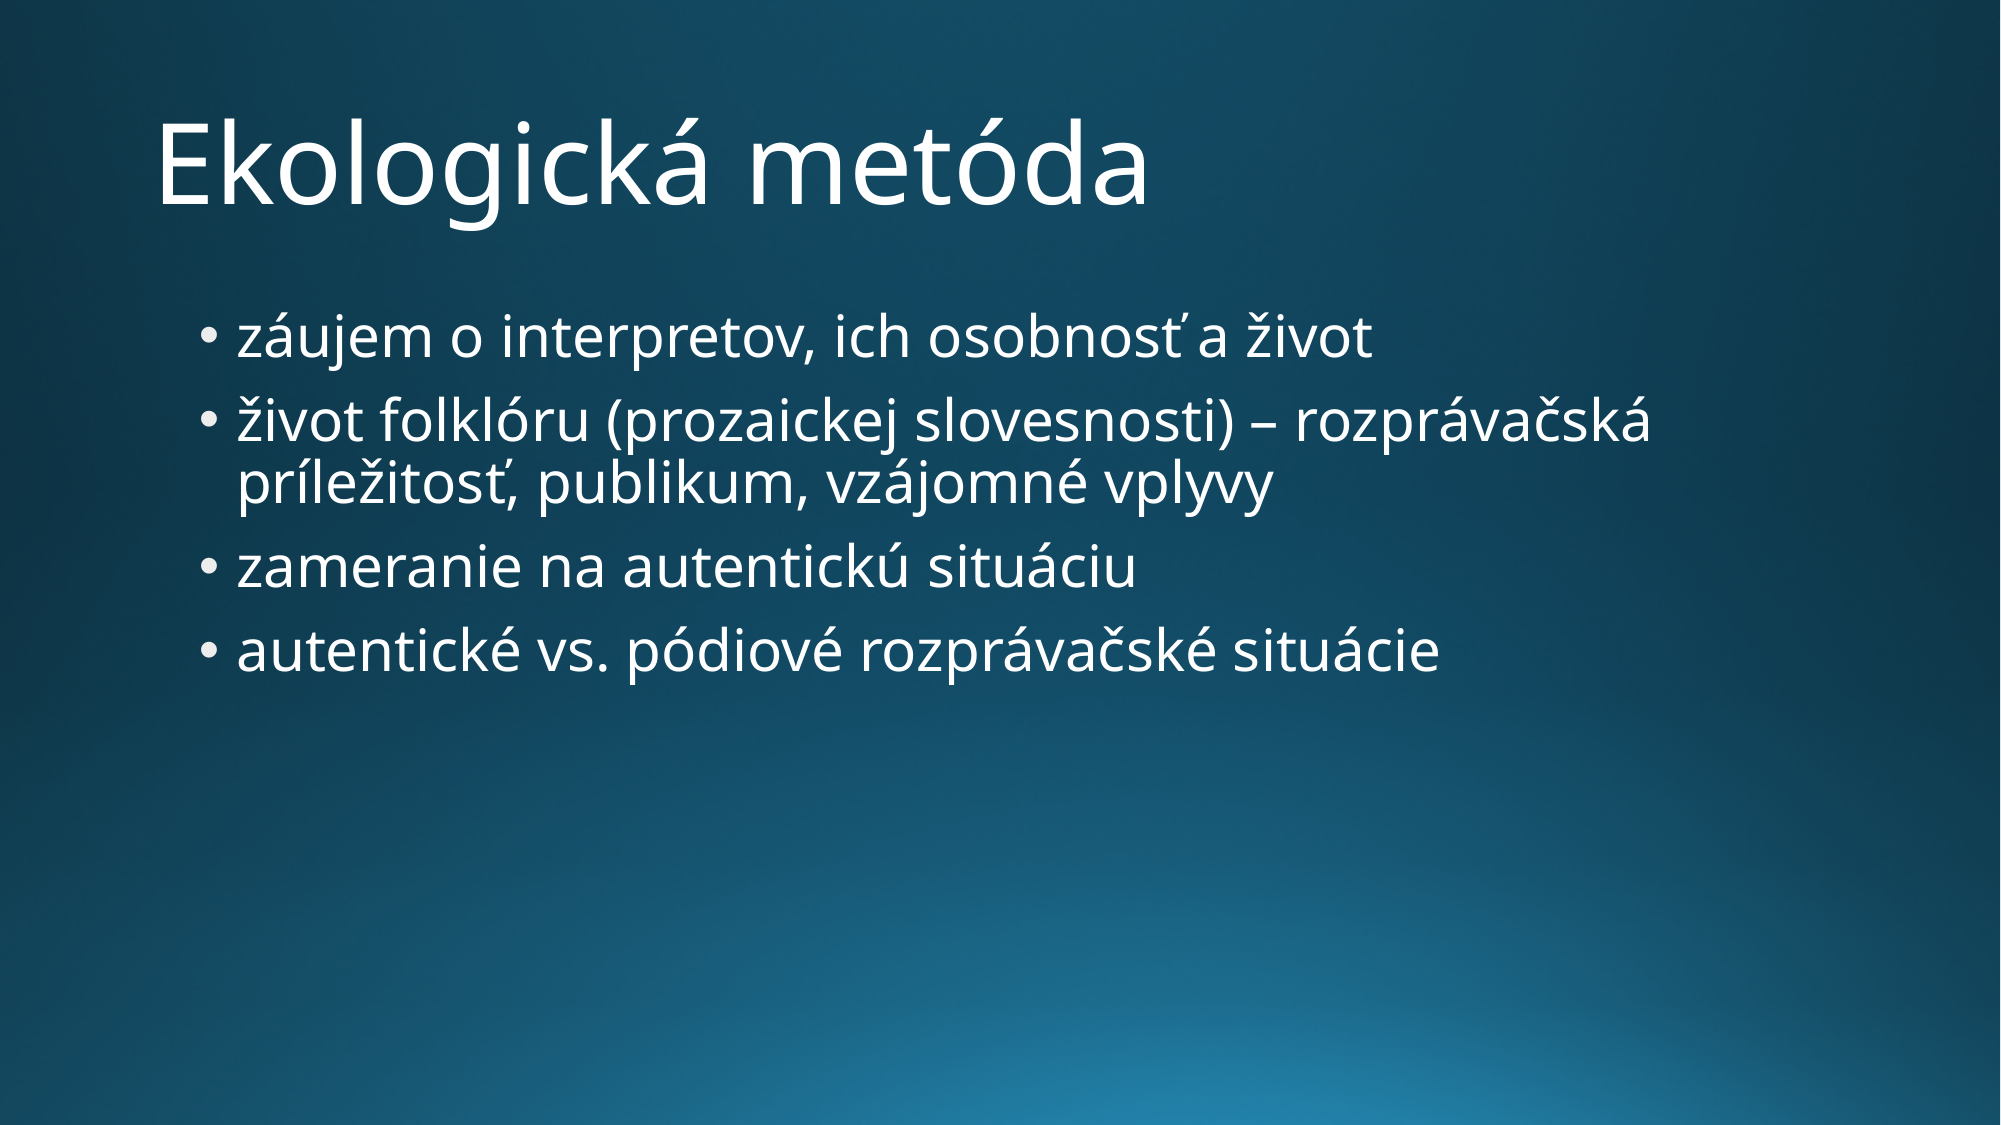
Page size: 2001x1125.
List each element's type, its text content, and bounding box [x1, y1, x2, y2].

title Ekologická metóda [137, 59, 1863, 278]
picture [0, 0, 2001, 1125]
list záujem o interpretov, ich osobnosť a život život folklóru (prozaickej slovesnosti) – rozprávačská príležitosť, publikum, vzájomné vplyvy zameranie na autentickú situáciu autentické vs. pódiové rozprávačské situácie [183, 299, 1863, 1014]
